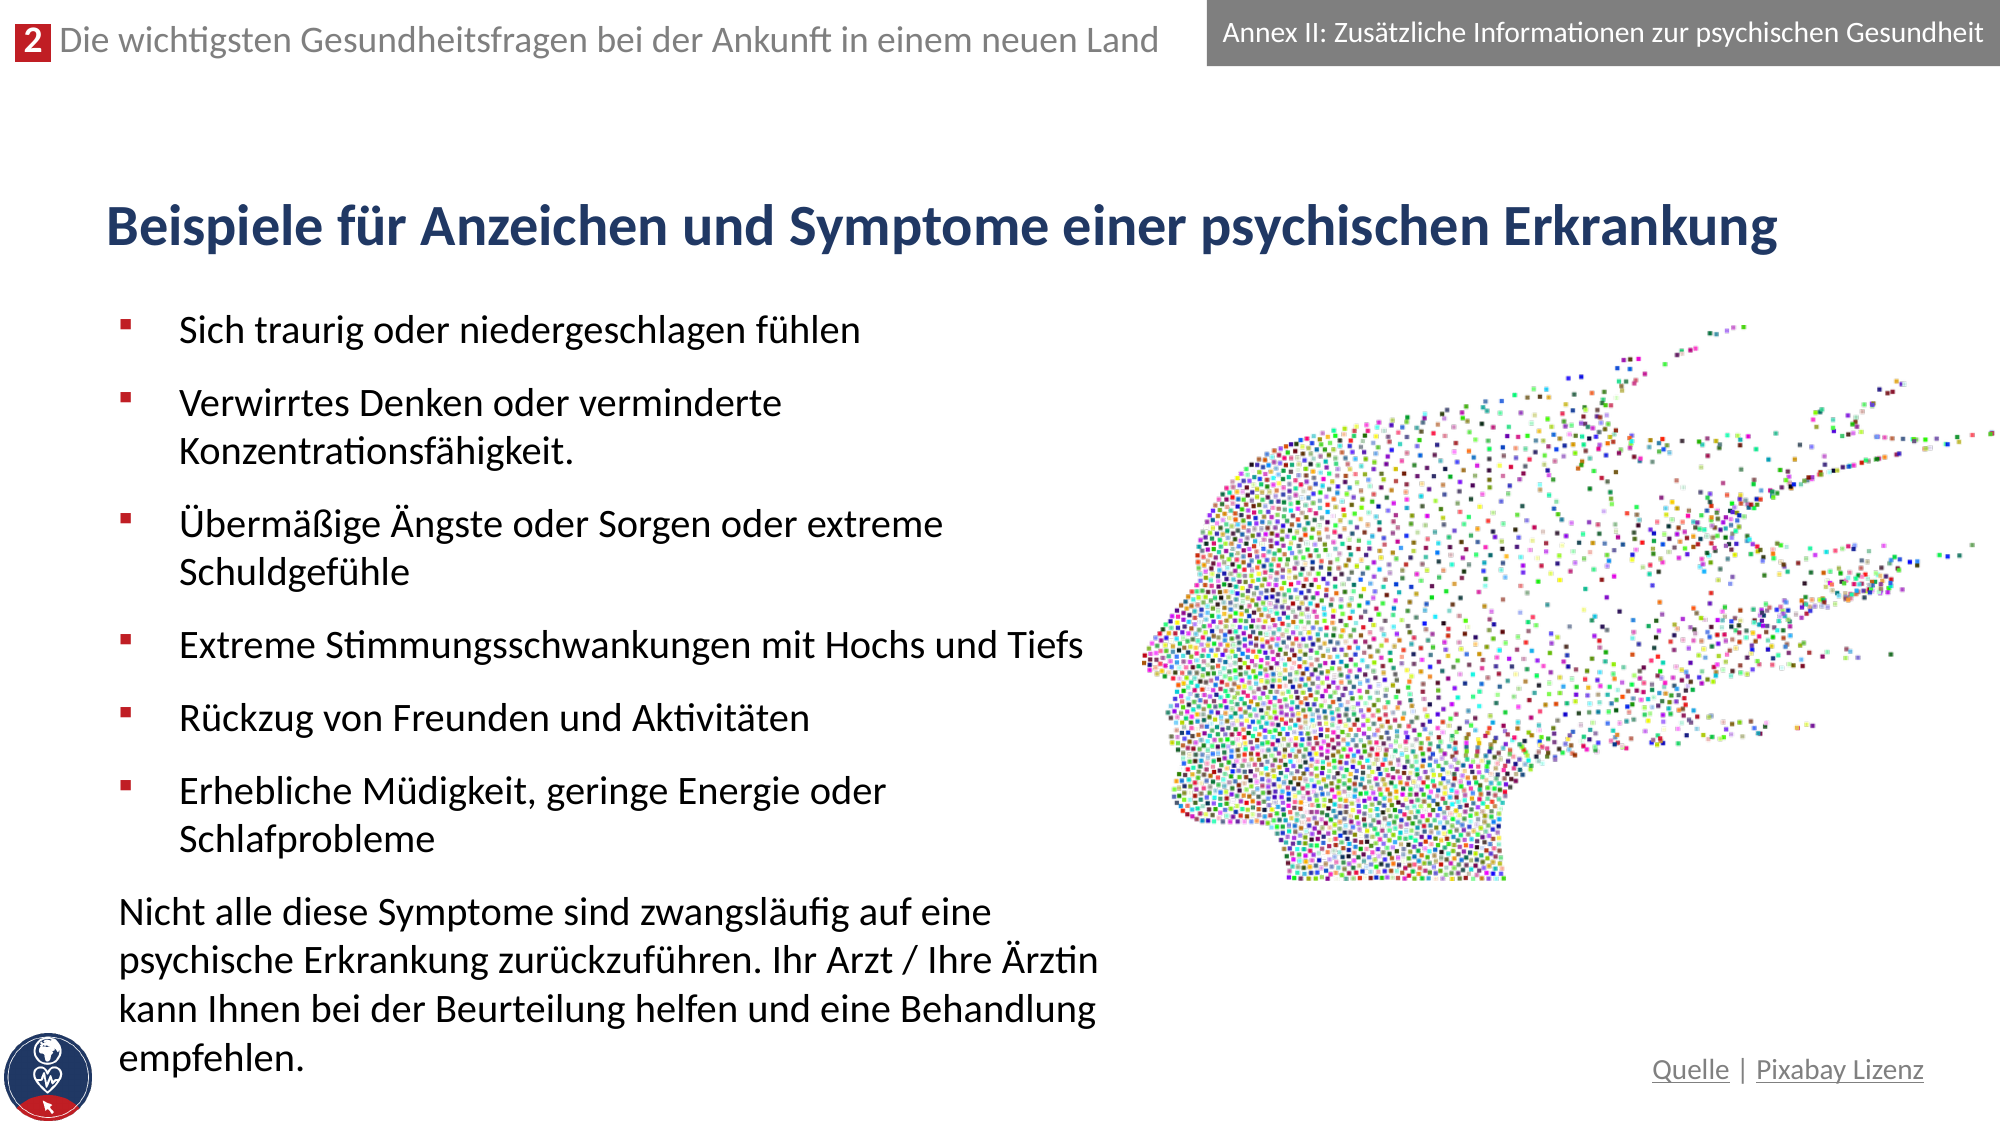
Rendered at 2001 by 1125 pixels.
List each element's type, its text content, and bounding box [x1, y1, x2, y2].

picture [1142, 324, 2000, 881]
title Beispiele für Anzeichen und Symptome einer psychischen Erkrankung [91, 177, 1906, 277]
text_box Annex II: Zusätzliche Informationen zur psychischen Gesundheit [1206, 0, 2000, 67]
list Sich traurig oder niedergeschlagen fühlen Verwirrtes Denken oder verminderte Konzentrationsfähigkeit. Übermäßige Ängste oder Sorgen oder extreme Schuldgefühle Extreme Stimmungsschwankungen mit Hochs und Tiefs Rückzug von Freunden und Aktivitäten Erhebliche Müdigkeit, geringe Energie oder Schlafprobleme Nicht alle diese Symptome sind zwangsläufig auf eine psychische Erkrankung zurückzuführen. Ihr Arzt / Ihre Ärztin kann Ihnen bei der Beurteilung helfen und eine Behandlung empfehlen. [91, 295, 1143, 1094]
text_box Quelle | Pixabay Lizenz [1609, 1042, 1939, 1093]
picture [4, 1033, 92, 1121]
